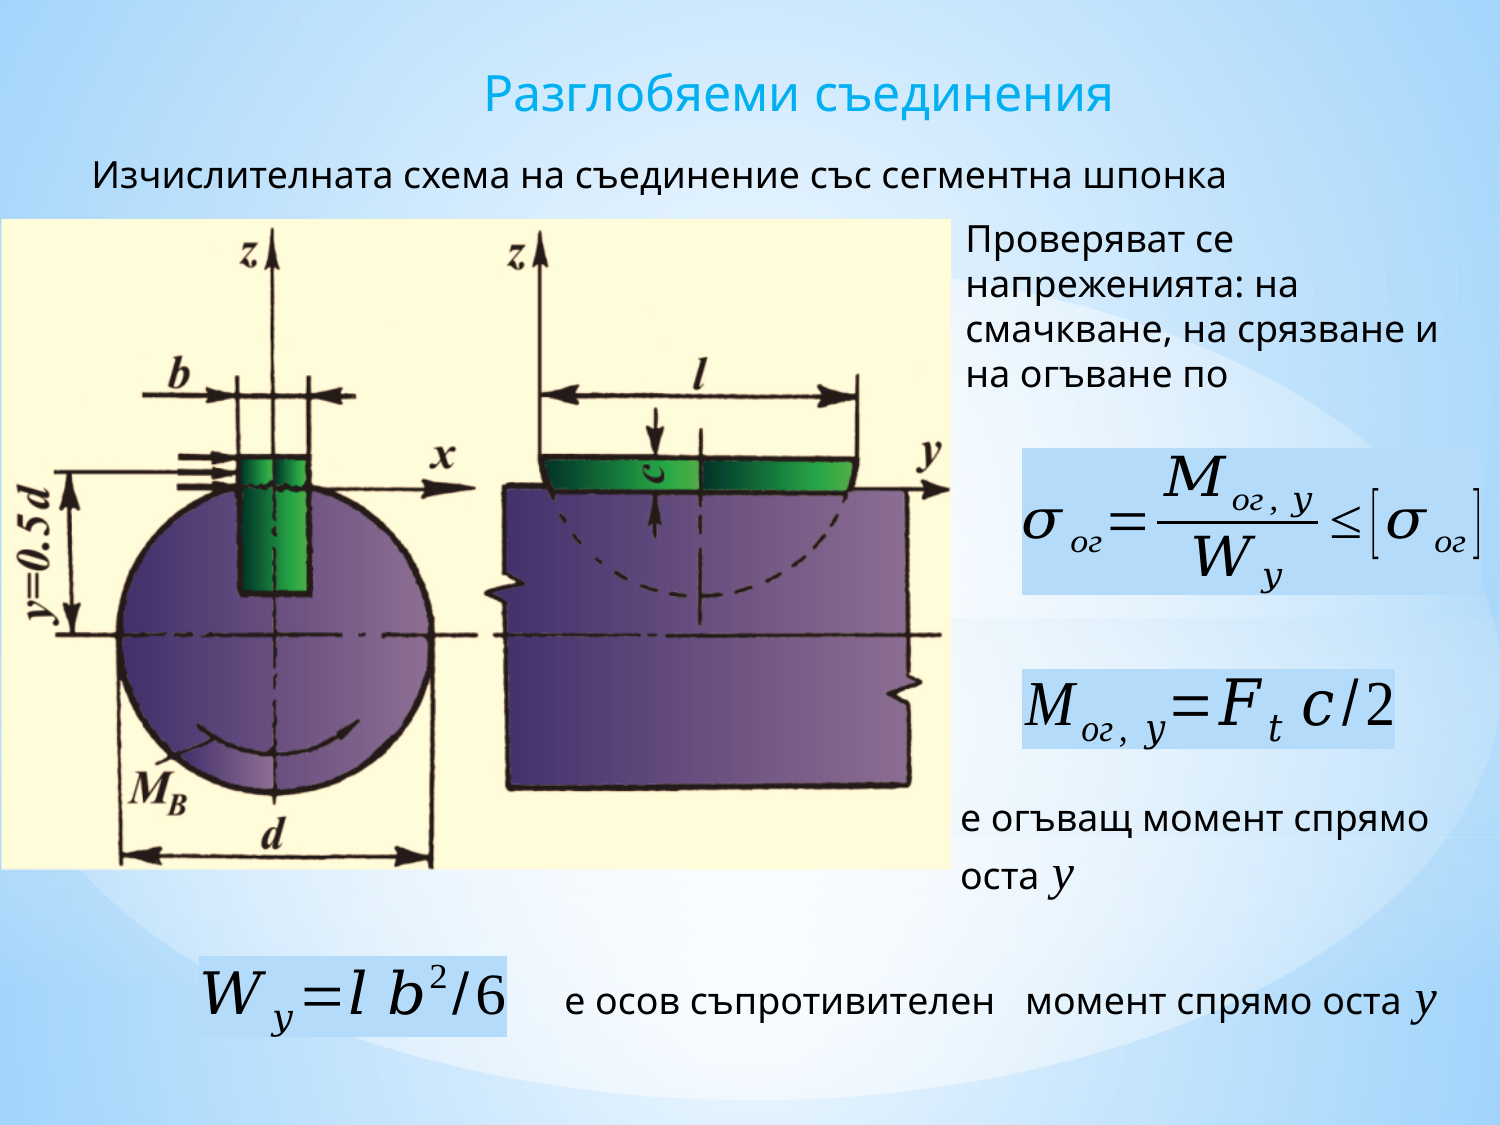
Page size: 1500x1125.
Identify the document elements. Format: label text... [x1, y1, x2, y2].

picture [1, 219, 951, 870]
text_box е огъващ момент спрямо оста y [945, 786, 1491, 907]
text_box е осов съпротивителен момент спрямо оста y [549, 956, 1482, 1032]
text_box Изчислителната схема на съединение със сегментна шпонка [76, 143, 1483, 204]
list Разглобяеми съединения [117, 53, 1463, 143]
text_box Проверяват се напреженията: на смачкване, на срязване и на огъване по [950, 207, 1500, 402]
